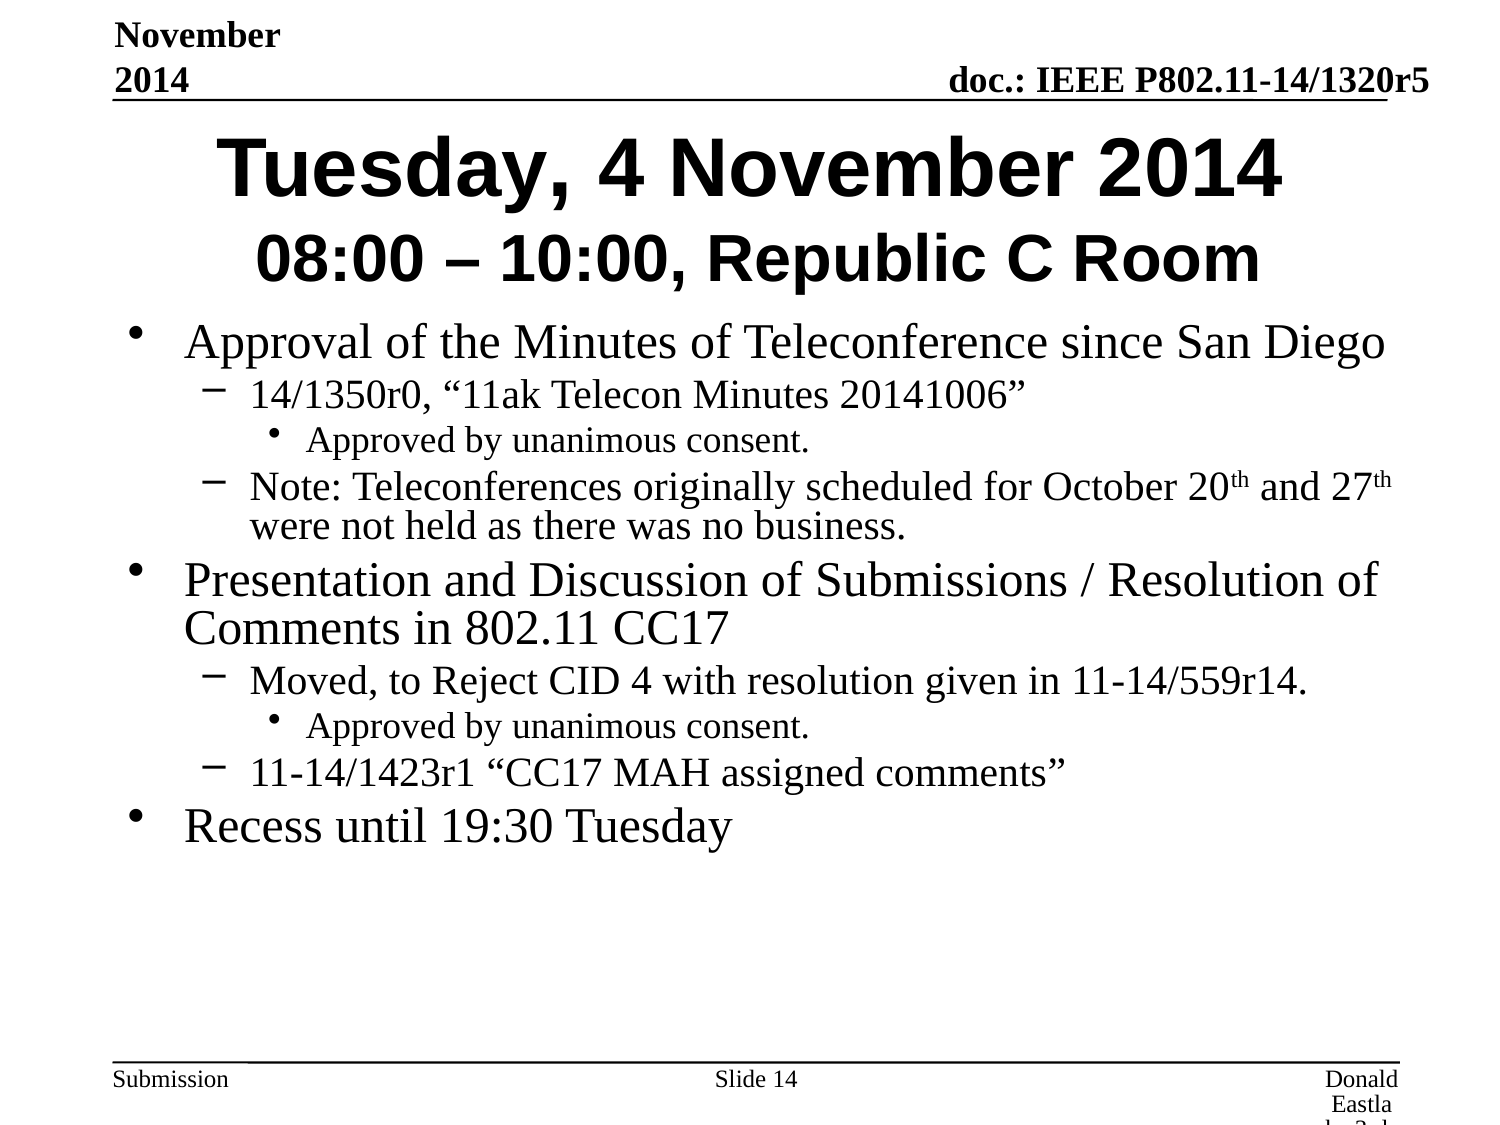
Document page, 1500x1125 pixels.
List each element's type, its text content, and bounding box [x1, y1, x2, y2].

list Approval of the Minutes of Teleconference since San Diego 14/1350r0, “11ak Telecon Minutes 20141006” Approved by unanimous consent. Note: Teleconferences originally scheduled for October 20th and 27th were not held as there was no business. Presentation and Discussion of Submissions / Resolution of Comments in 802.11 CC17 Moved, to Reject CID 4 with resolution given in 11-14/559r14. Approved by unanimous consent. 11-14/1423r1 “CC17 MAH assigned comments” Recess until 19:30 Tuesday [112, 312, 1413, 1063]
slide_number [114, 54, 290, 100]
title Tuesday, 4 November 2014 08:00 – 10:00, Republic C Room [112, 112, 1388, 288]
footer Donald Eastlake 3rd, Huawei Technologies [1325, 1063, 1402, 1093]
slide_number Slide 14 [712, 1063, 800, 1093]
